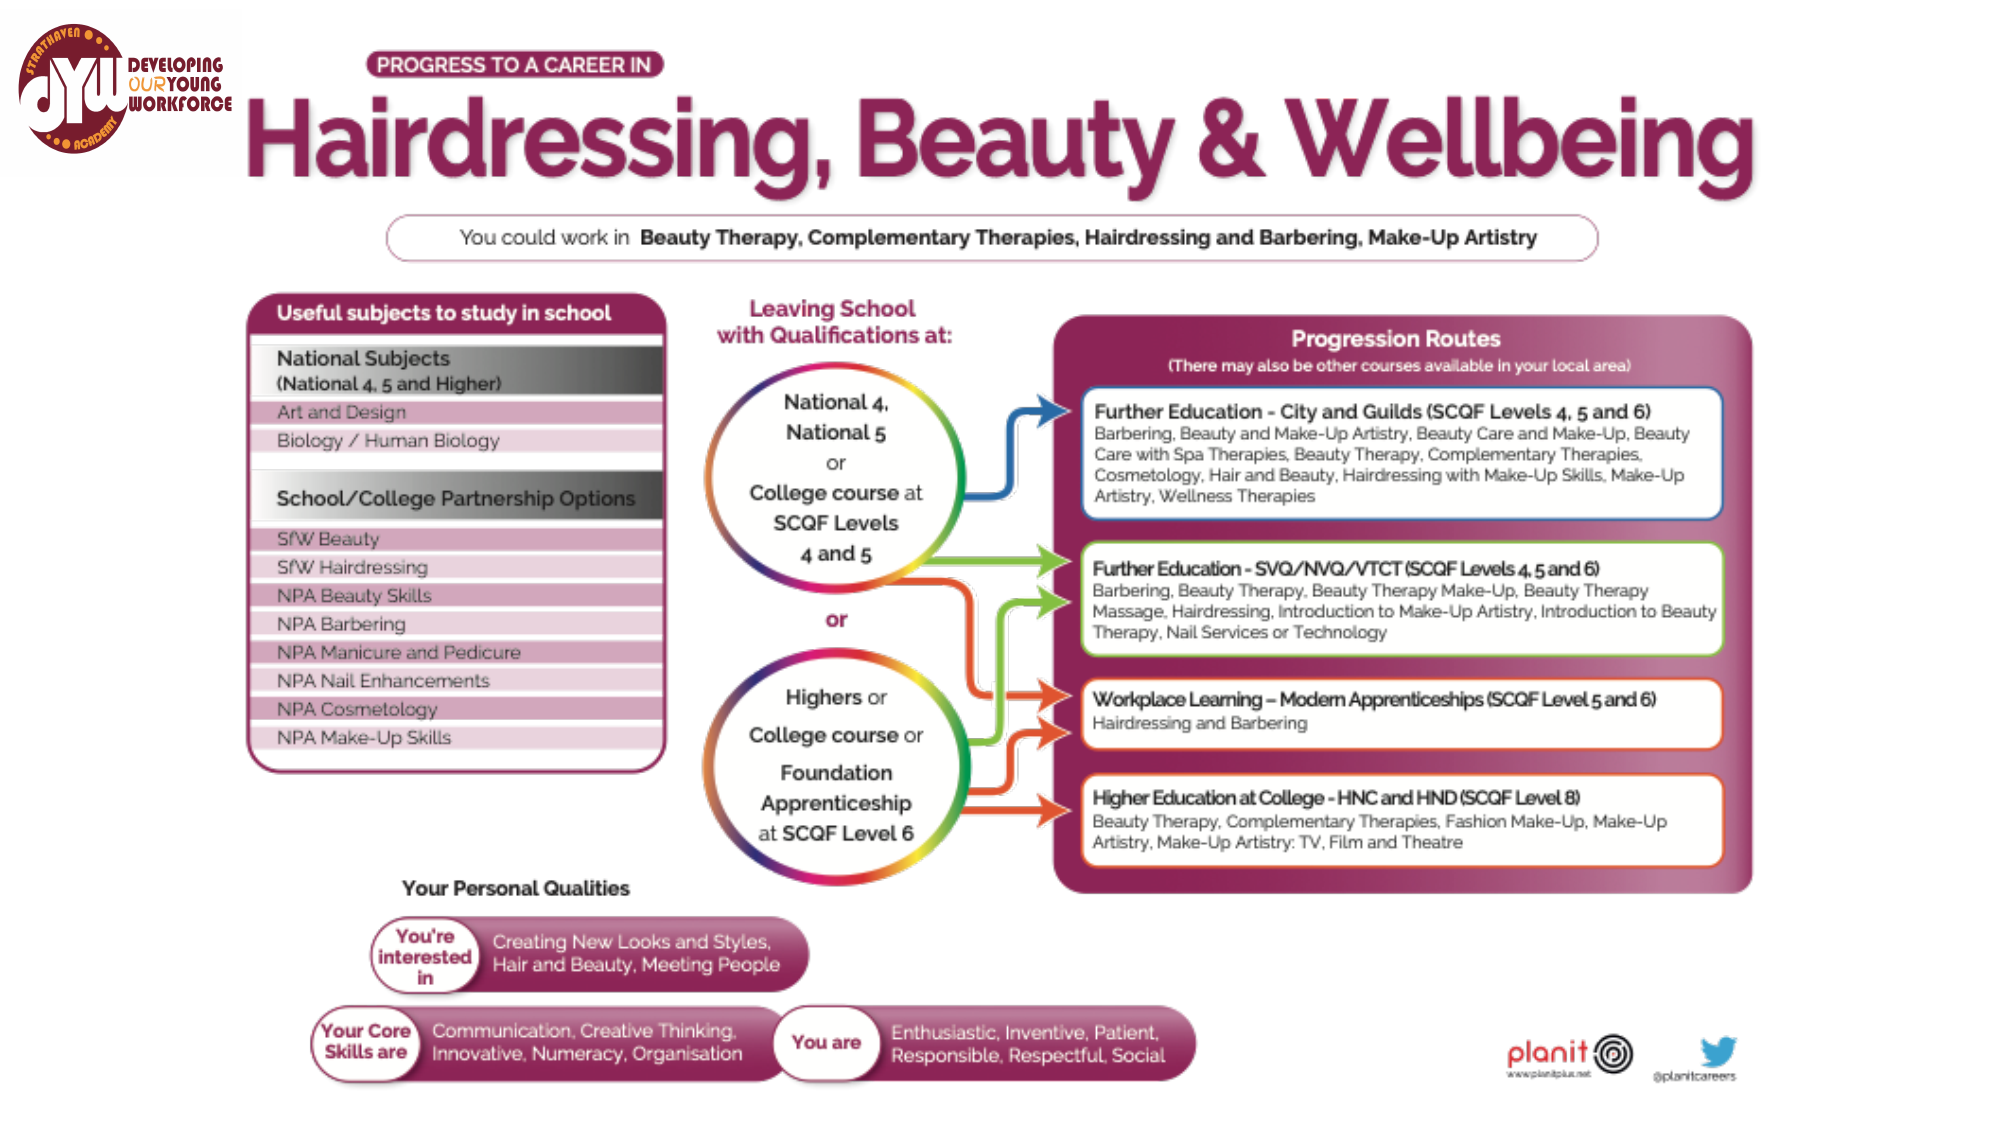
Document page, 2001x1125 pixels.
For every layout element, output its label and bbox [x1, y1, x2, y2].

picture [0, 0, 1796, 1125]
